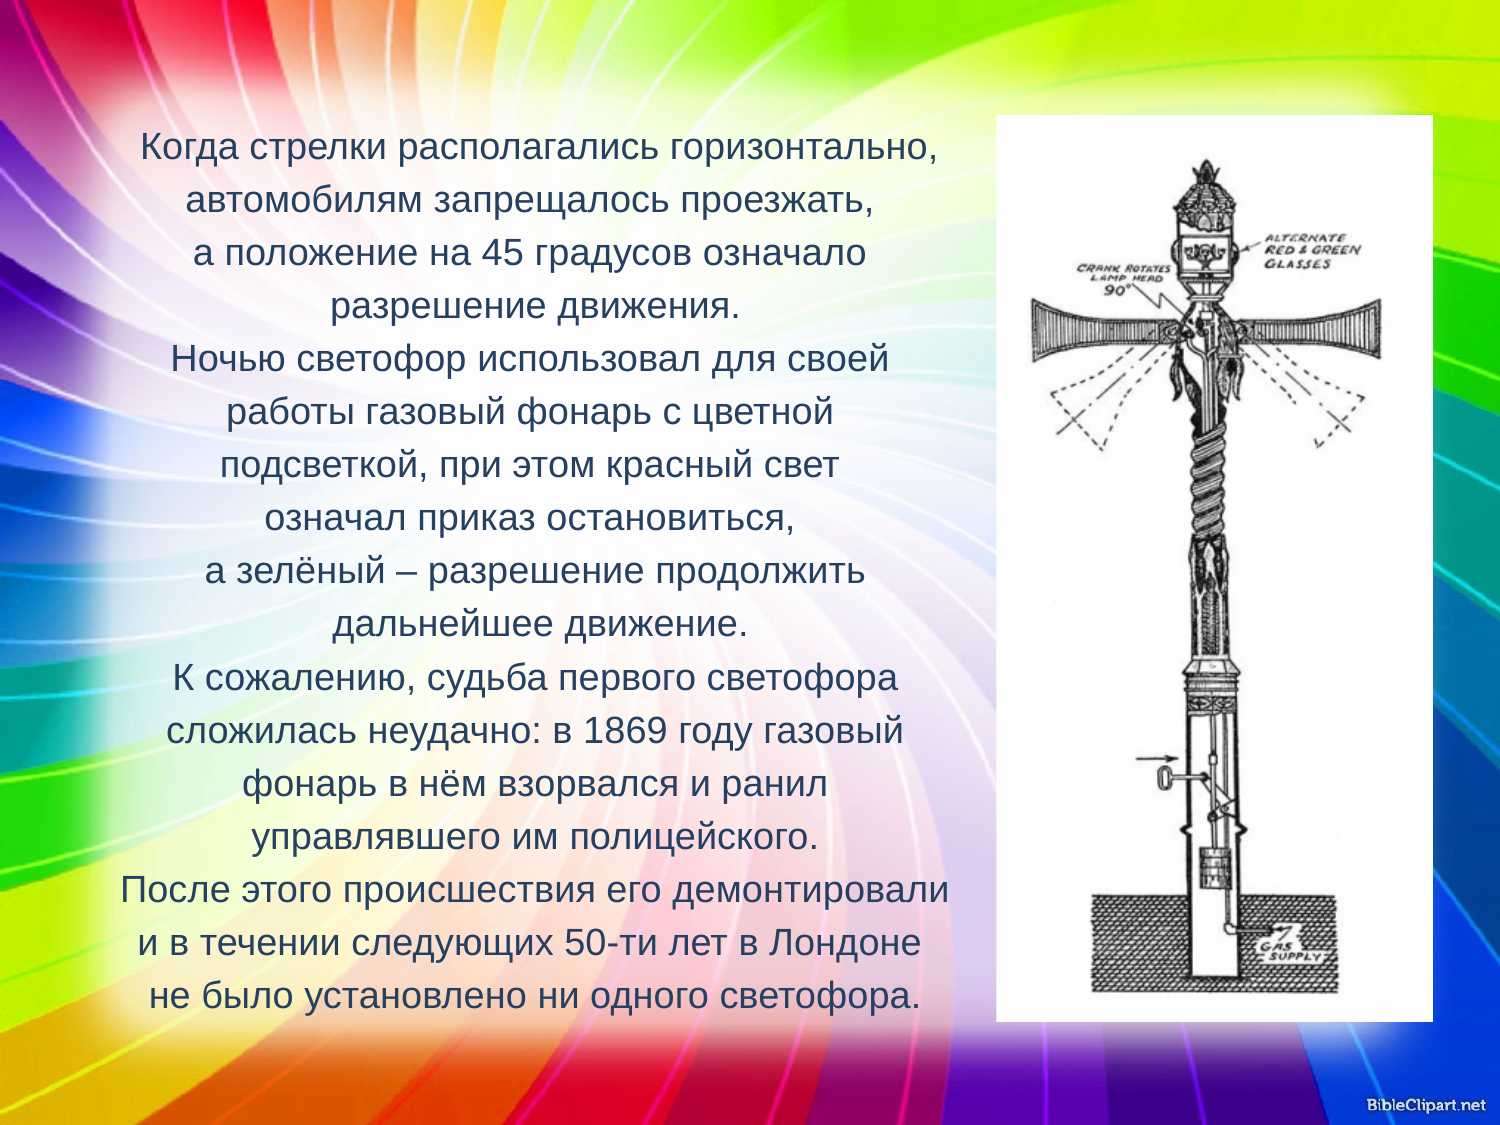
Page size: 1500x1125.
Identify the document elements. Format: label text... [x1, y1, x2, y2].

list Когда стрелки располагались горизонтально, автомобилям запрещалось проезжать, а положение на 45 градусов означало разрешение движения. Ночью светофор использовал для своей работы газовый фонарь с цветной подсветкой, при этом красный свет означал приказ остановиться, а зелёный – разрешение продолжить дальнейшее движение. К сожалению, судьба первого светофора сложилась неудачно: в 1869 году газовый фонарь в нём взорвался и ранил управлявшего им полицейского. После этого происшествия его демонтировали и в течении следующих 50-ти лет в Лондоне не было установлено ни одного светофора. [75, 113, 997, 1047]
picture [0, 0, 1500, 1125]
